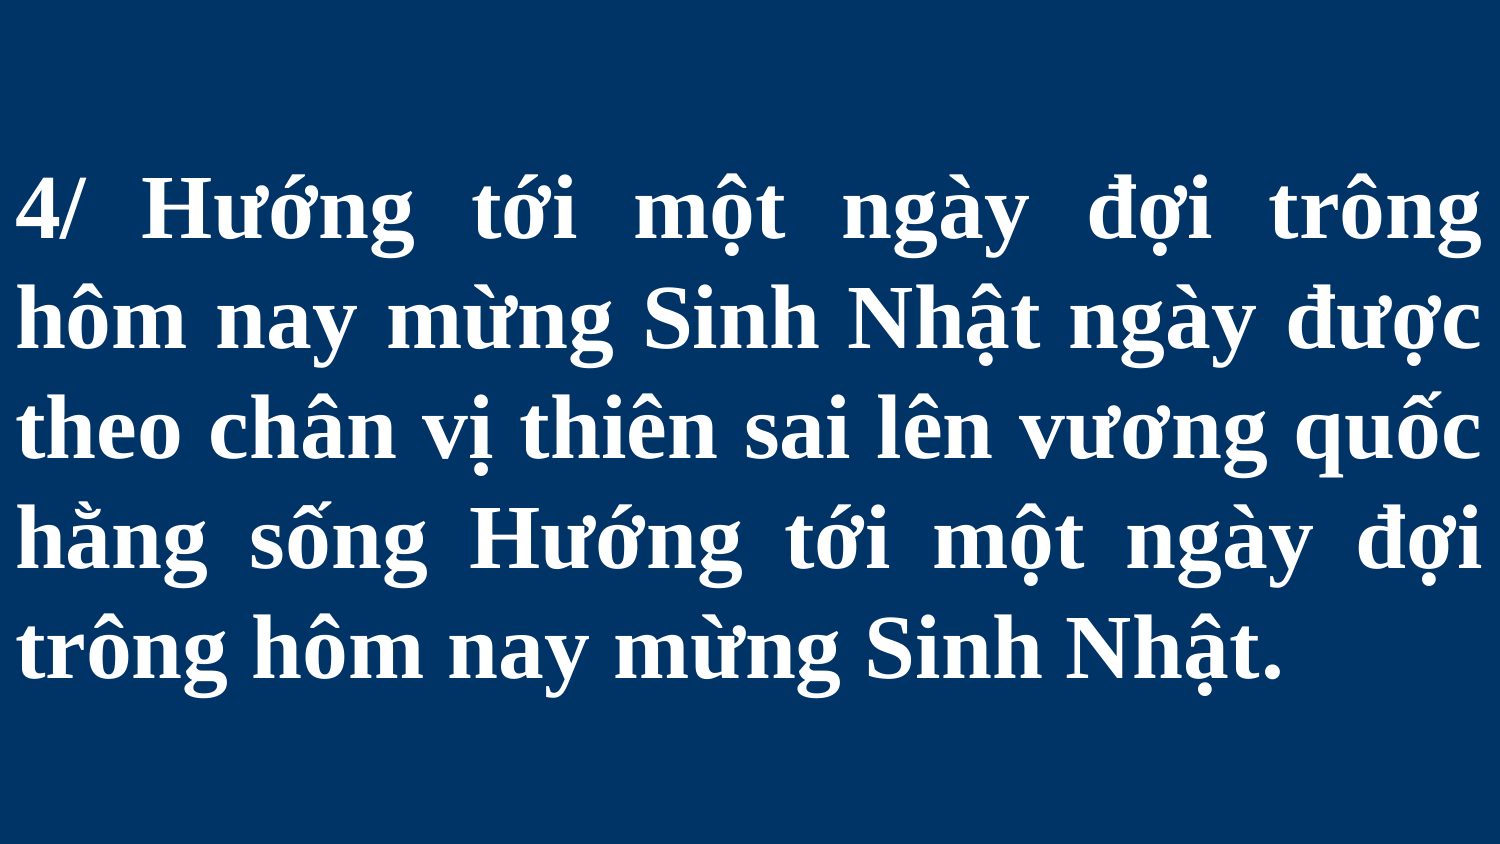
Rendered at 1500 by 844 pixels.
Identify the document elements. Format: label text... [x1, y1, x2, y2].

title 4/ Hướng tới một ngày đợi trông hôm nay mừng Sinh Nhật ngày được theo chân vị thiên sai lên vương quốc hằng sống Hướng tới một ngày đợi trông hôm nay mừng Sinh Nhật. [0, 0, 1500, 844]
